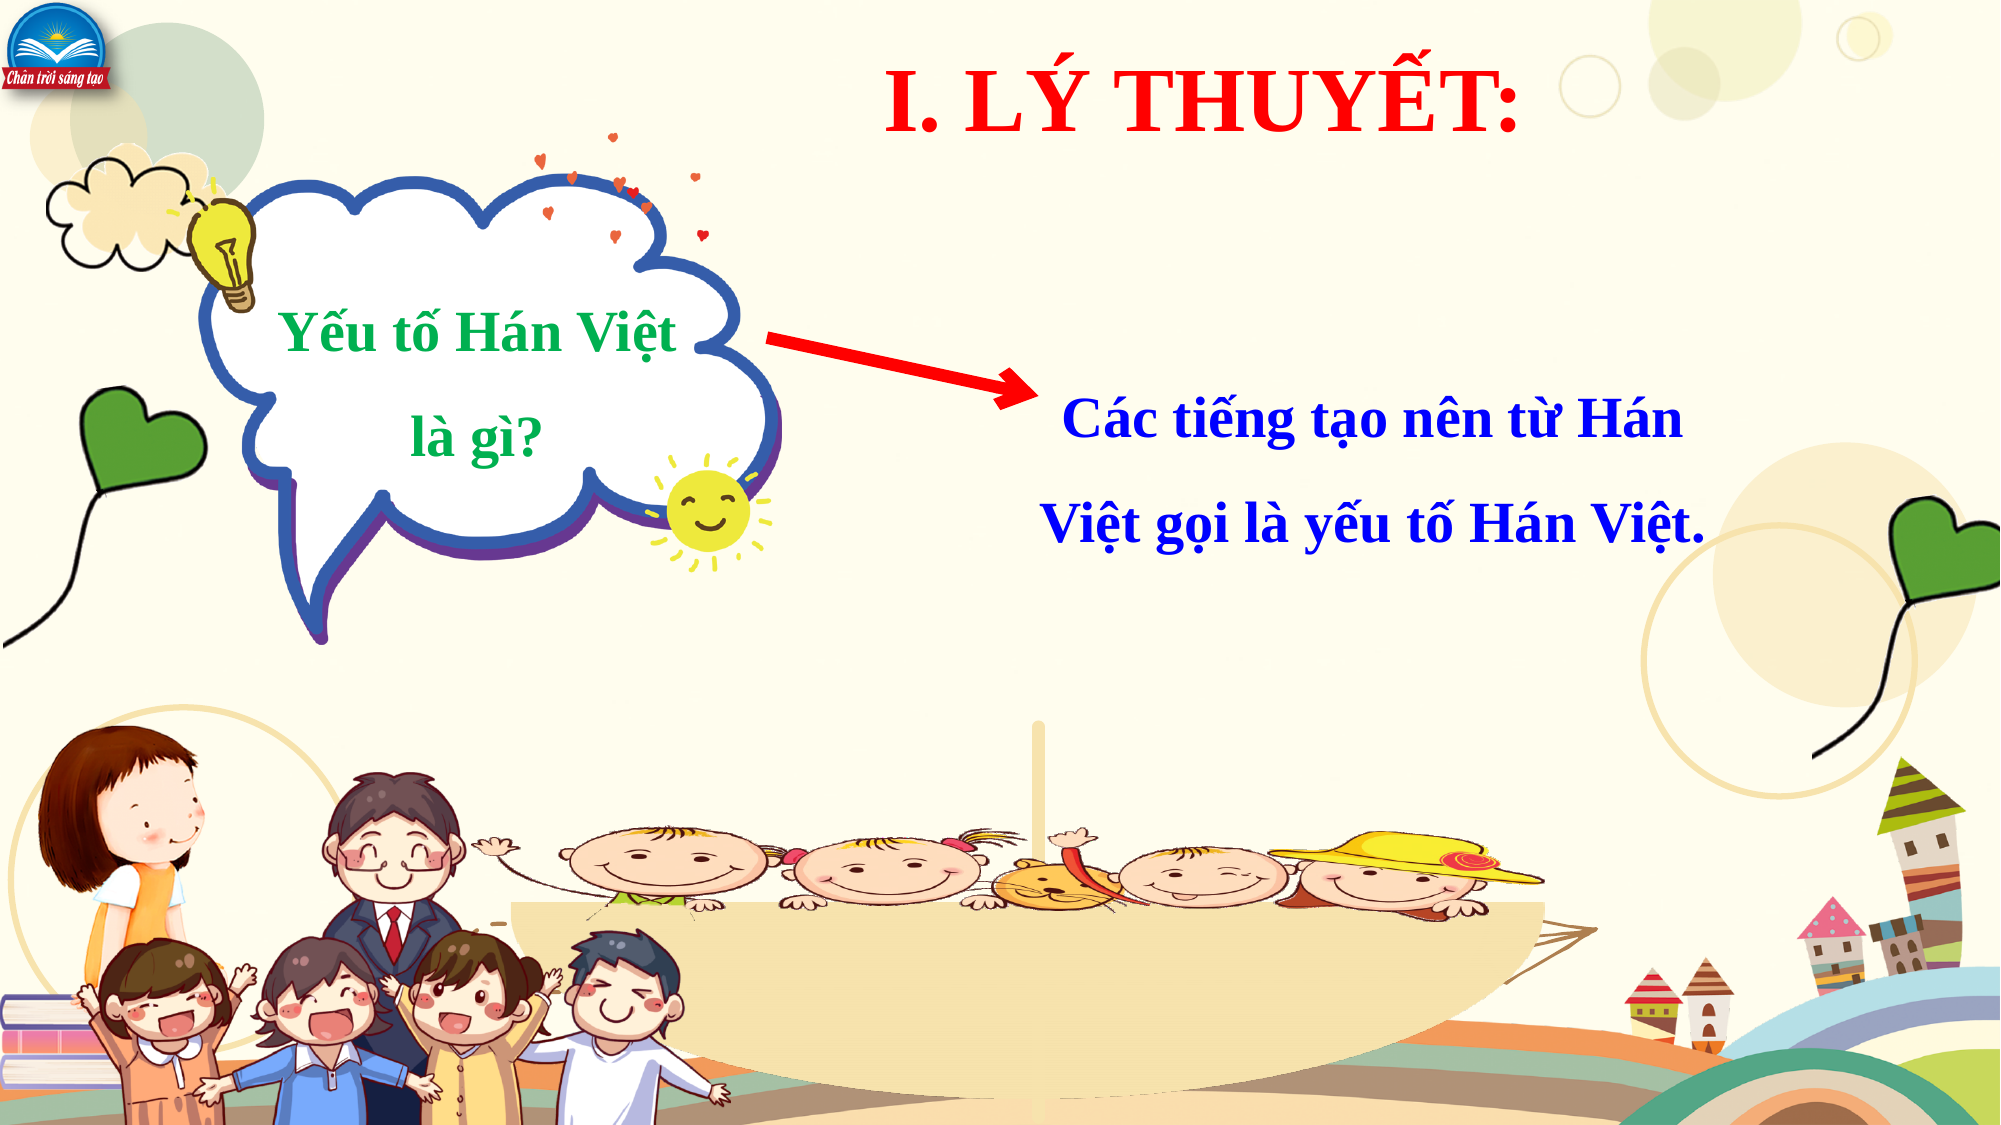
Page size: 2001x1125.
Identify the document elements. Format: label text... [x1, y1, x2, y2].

text_box Các tiếng tạo nên từ Hán Việt gọi là yếu tố Hán Việt. [1008, 336, 1738, 562]
text_box [28, 128, 136, 180]
text_box [1738, 441, 1952, 530]
text_box [150, 21, 266, 118]
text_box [731, 726, 1545, 1118]
text_box [1642, 524, 1873, 798]
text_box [836, 337, 1039, 396]
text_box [1545, 909, 1599, 992]
text_box I. LÝ THUYẾT: [580, 32, 1829, 158]
picture [0, 0, 2000, 1125]
